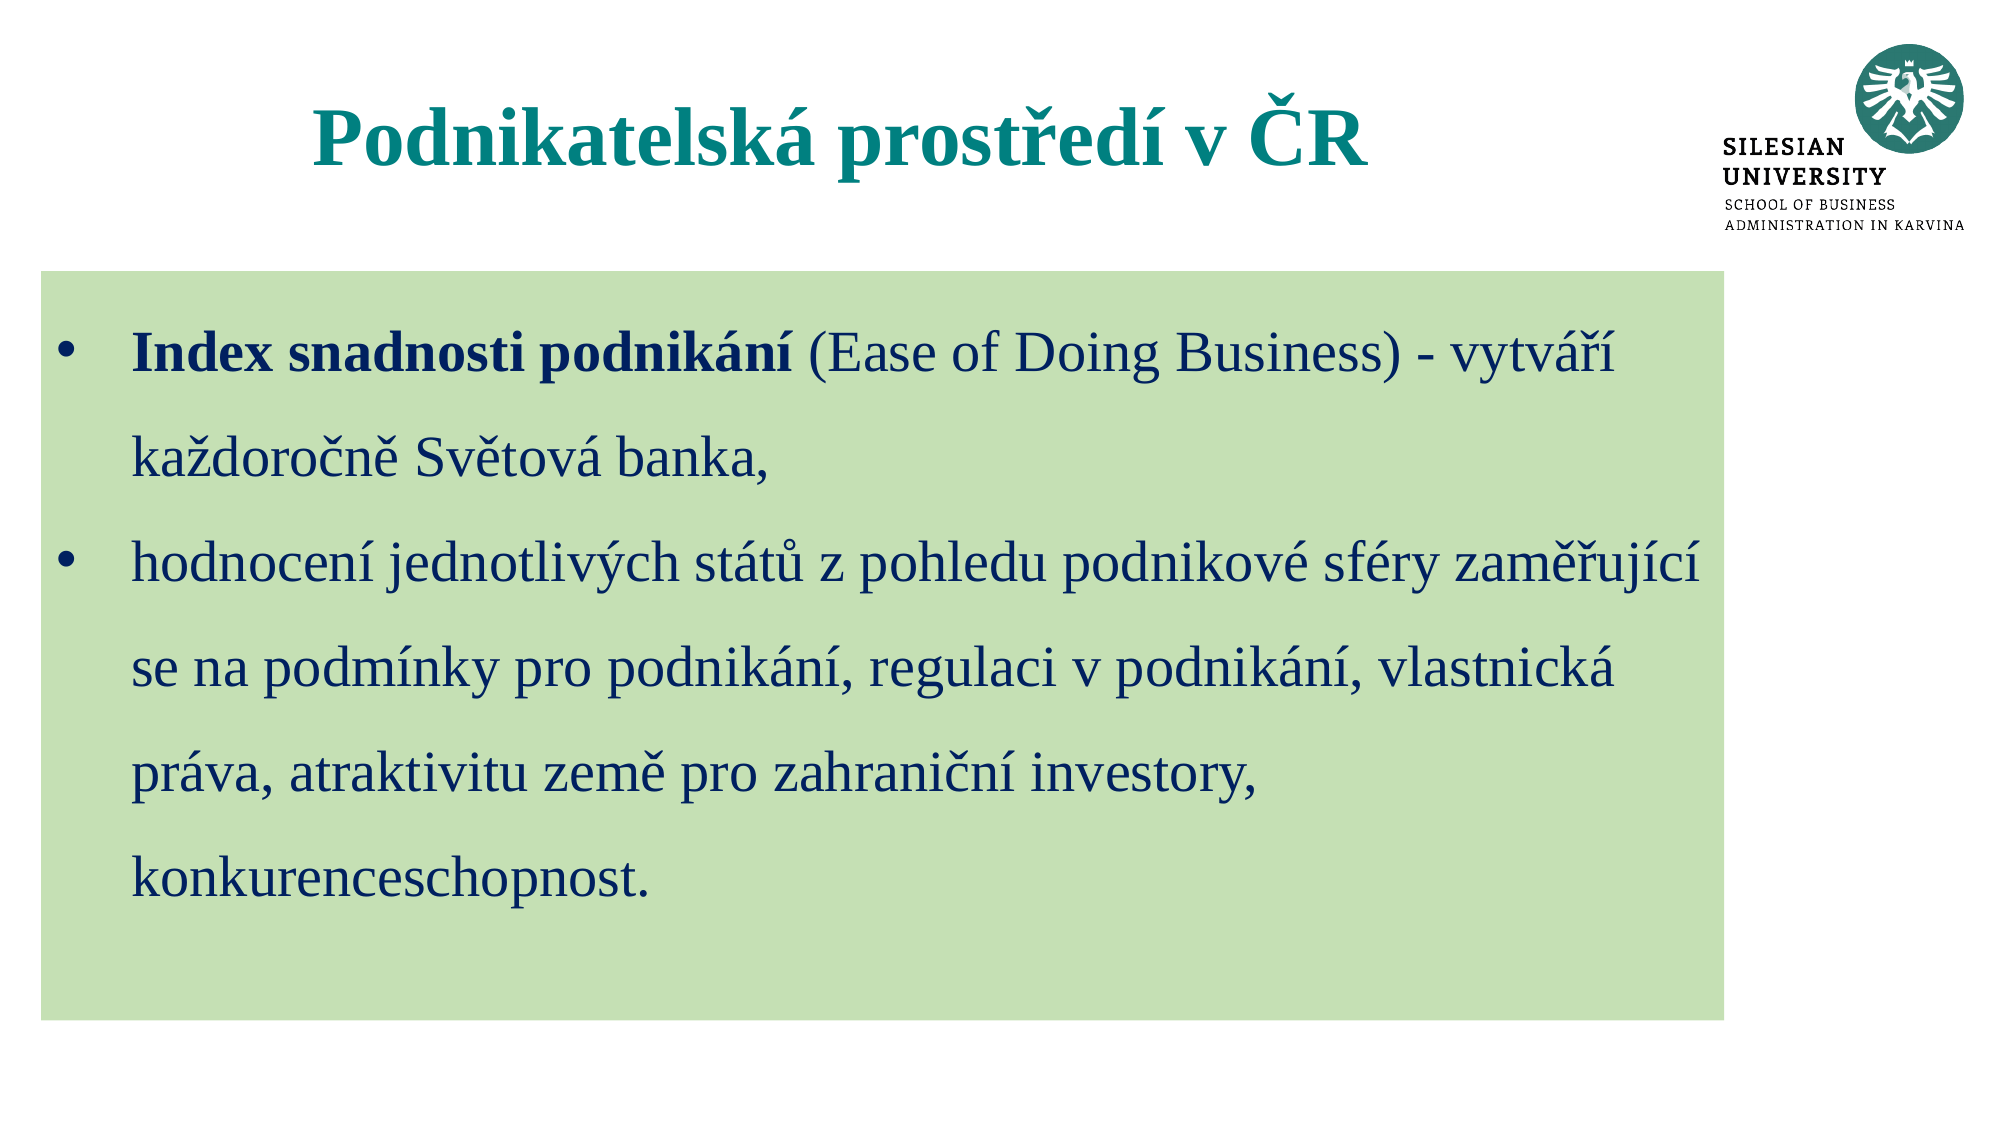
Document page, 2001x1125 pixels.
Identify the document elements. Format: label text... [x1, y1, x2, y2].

text_box Podnikatelská prostředí v ČR [180, 74, 1500, 190]
picture [1723, 44, 1964, 230]
text_box [41, 32, 786, 192]
text_box Index snadnosti podnikání (Ease of Doing Business) - vytváří každoročně Světová banka, hodnocení jednotlivých států z pohledu podnikové sféry zaměřující se na podmínky pro podnikání, regulaci v podnikání, vlastnická práva, atraktivitu země pro zahraniční investory, konkurenceschopnost. [41, 271, 1725, 1021]
